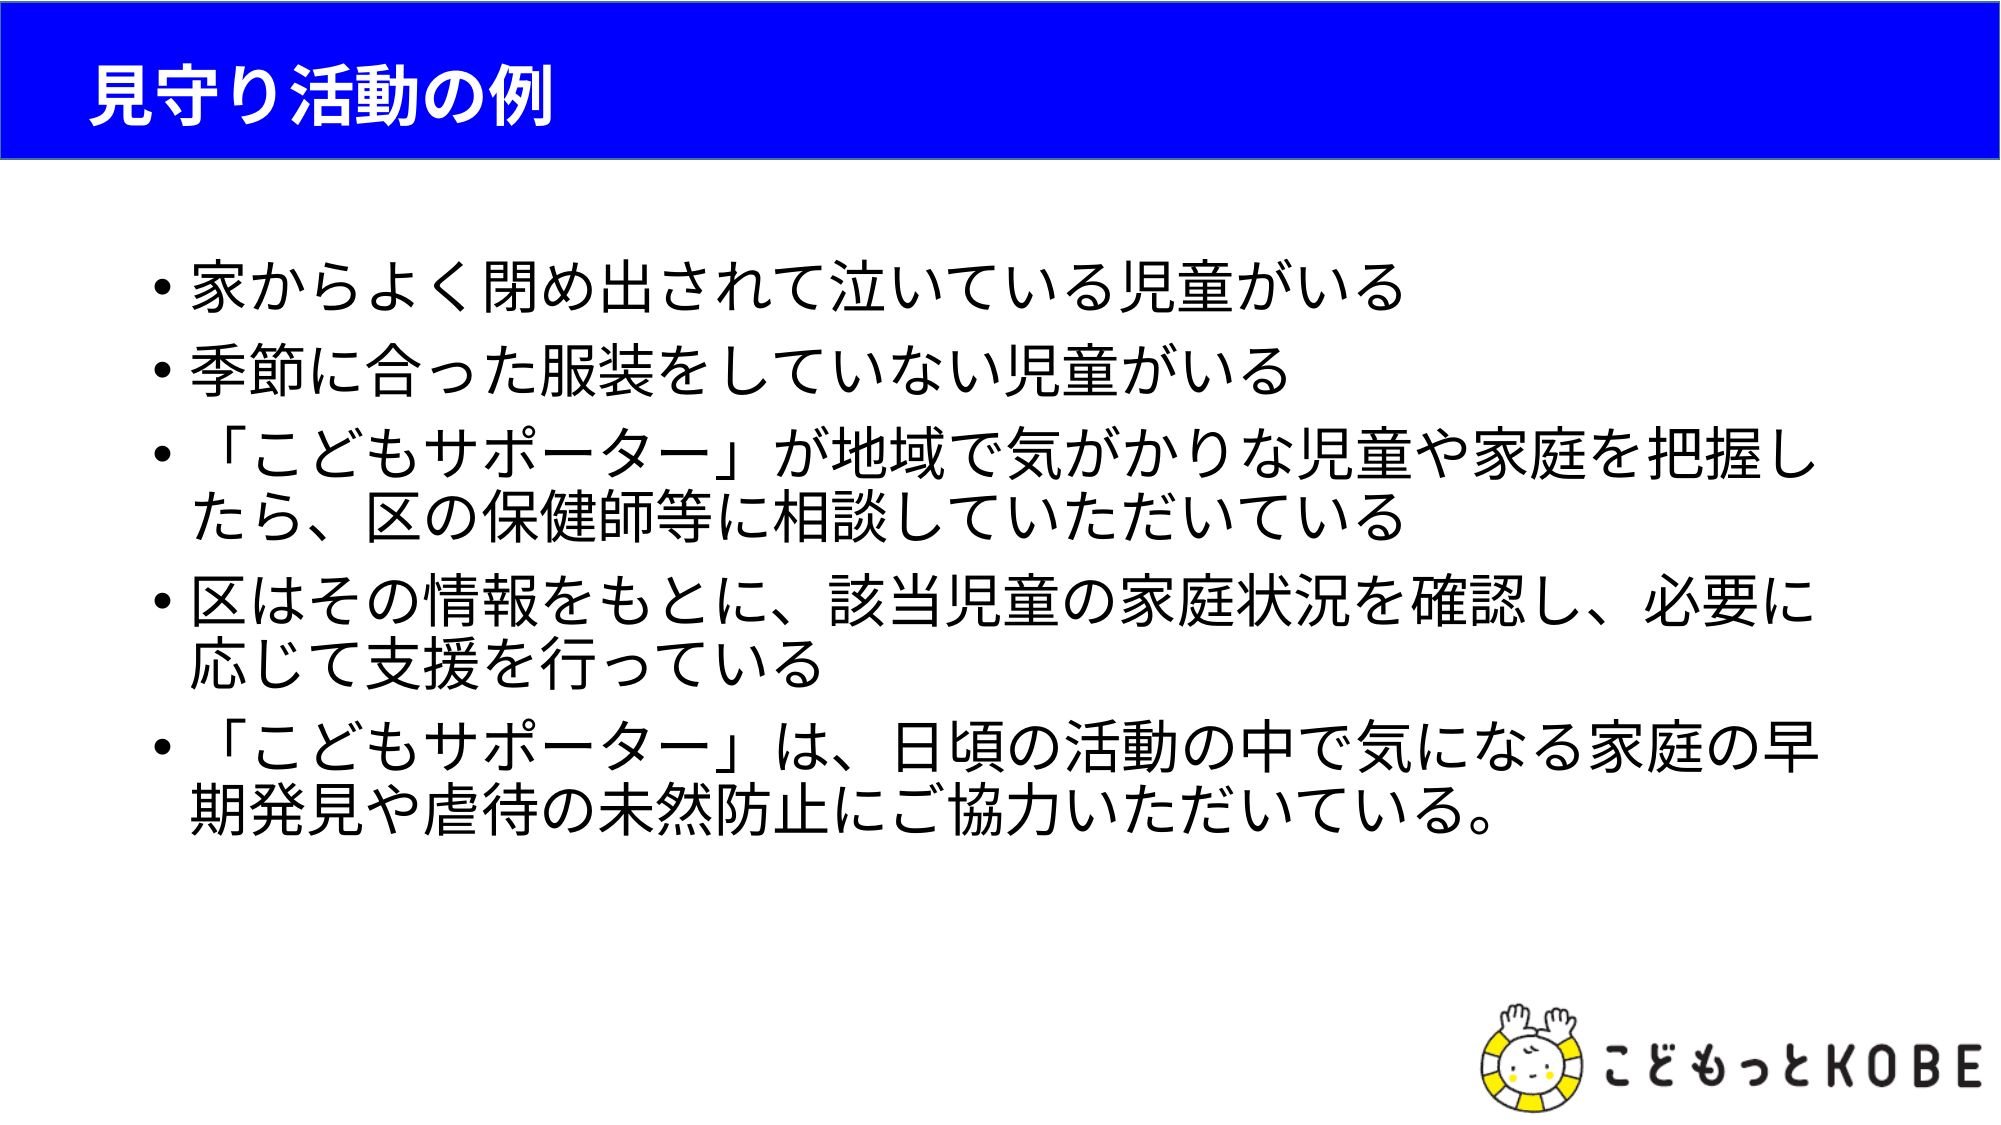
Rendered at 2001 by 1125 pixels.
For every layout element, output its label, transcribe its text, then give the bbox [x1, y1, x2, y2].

text_box [0, 1, 2000, 160]
list 家からよく閉め出されて泣いている児童がいる 季節に合った服装をしていない児童がいる 「こどもサポーター」が地域で気がかりな児童や家庭を把握したら、区の保健師等に相談していただいている 区はその情報をもとに、該当児童の家庭状況を確認し、必要に応じて支援を行っている 「こどもサポーター」は、日頃の活動の中で気になる家庭の早期発見や虐待の未然防止にご協力いただいている。 [137, 250, 1863, 904]
picture [1455, 995, 2000, 1125]
title 見守り活動の例 [72, 17, 1067, 179]
